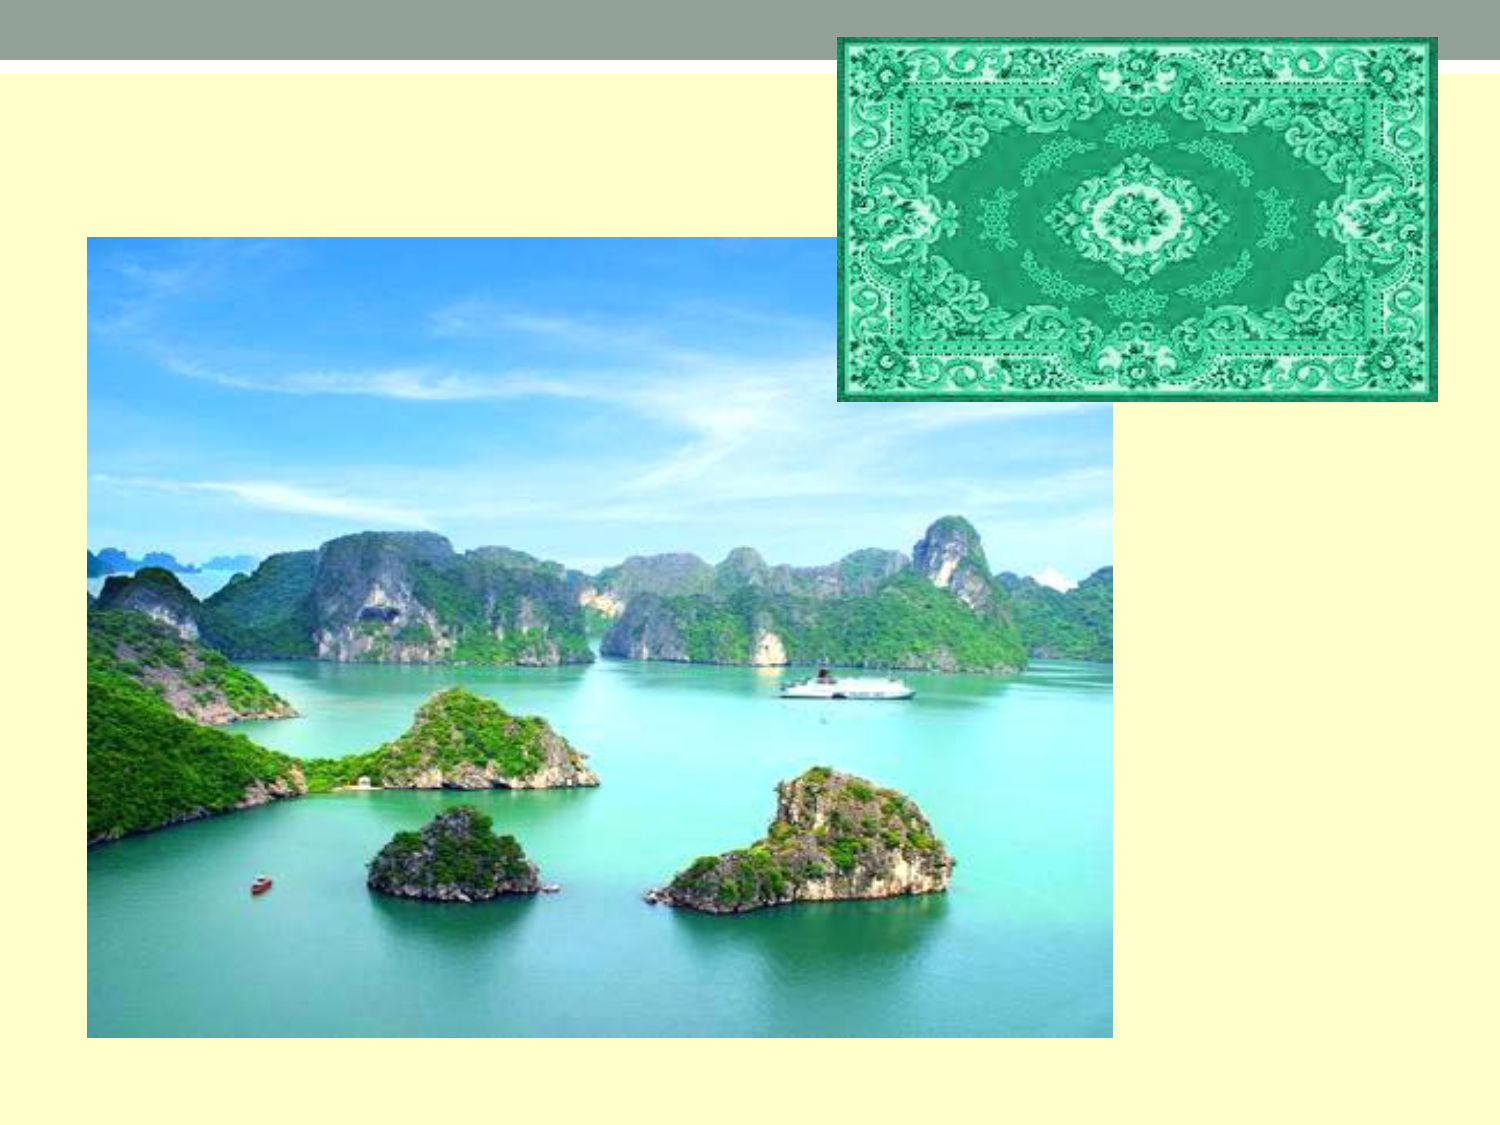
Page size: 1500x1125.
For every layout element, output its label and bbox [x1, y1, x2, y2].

picture [87, 37, 1438, 1038]
